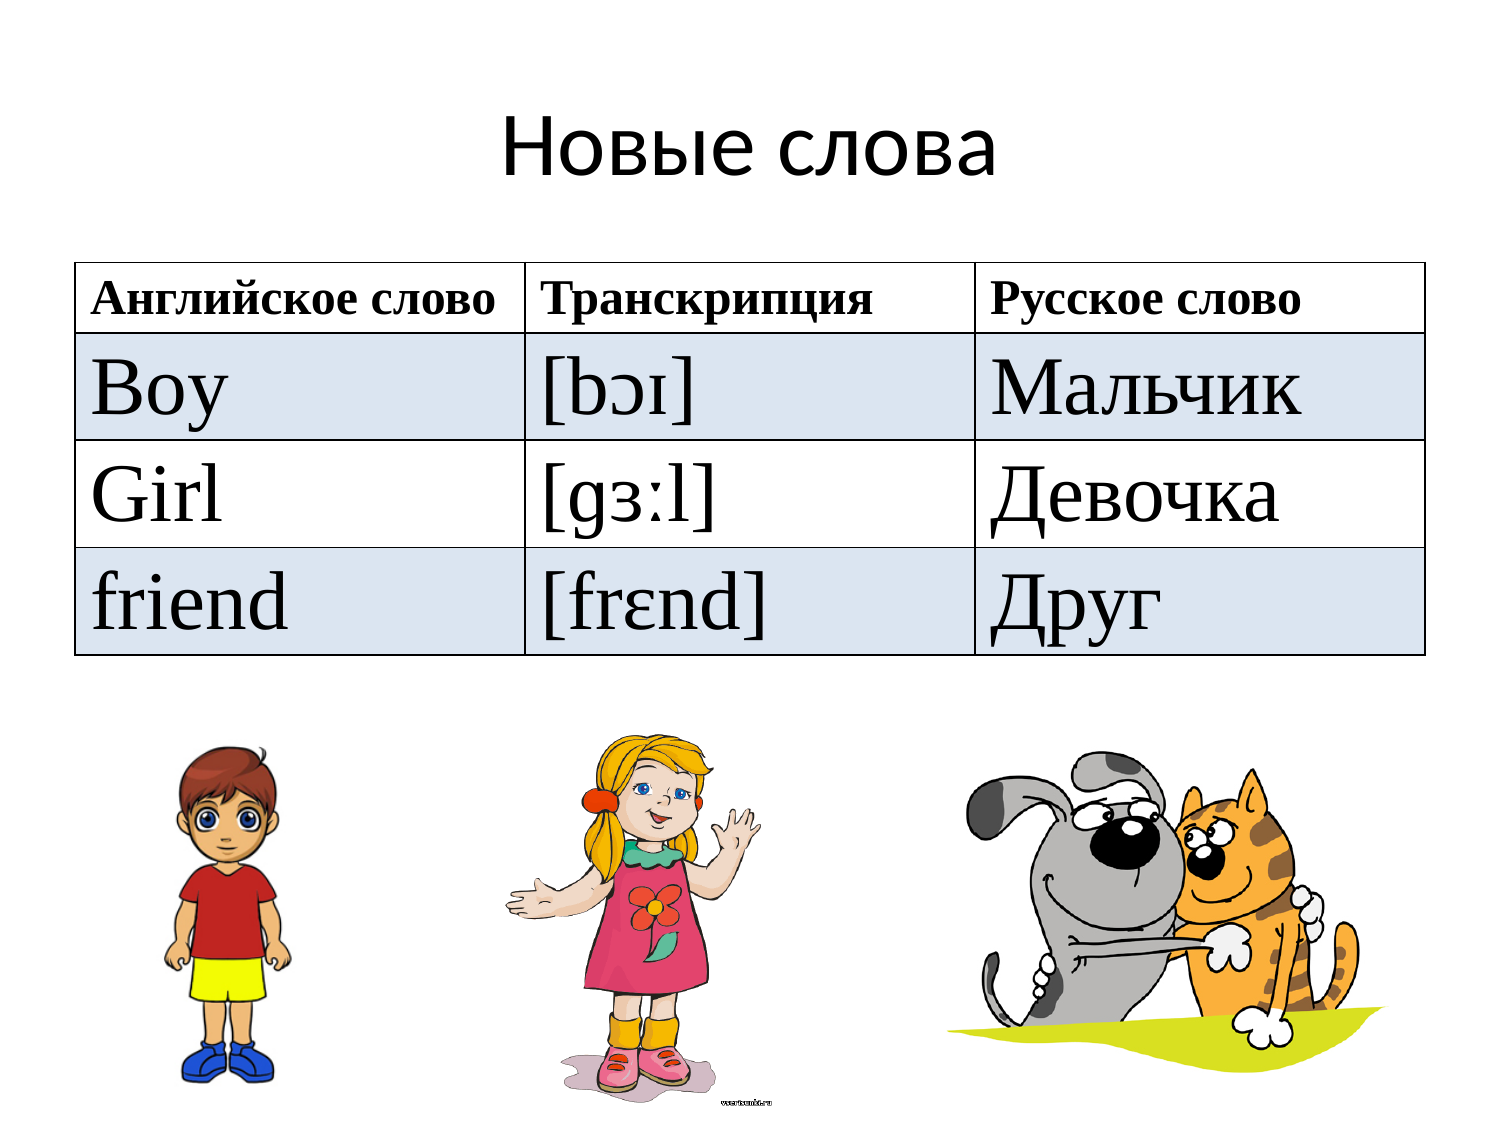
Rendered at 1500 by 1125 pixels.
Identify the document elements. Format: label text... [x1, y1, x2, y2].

table_cell Друг [976, 548, 1424, 654]
picture [52, 739, 404, 1091]
table_cell [bɔɪ] [526, 334, 974, 439]
table_header Транскрипция [526, 263, 974, 332]
table_cell Девочка [976, 441, 1424, 547]
table_cell Мальчик [976, 334, 1424, 439]
table_cell [frɛnd] [526, 548, 974, 654]
title Новые слова [75, 45, 1425, 233]
table_cell Boy [76, 334, 524, 439]
table_cell [ɡɜːl] [526, 441, 974, 547]
table_cell Girl [76, 441, 524, 547]
picture [501, 722, 774, 1108]
table_header Русское слово [976, 263, 1424, 332]
picture [926, 721, 1408, 1091]
table_header Английское слово [76, 263, 524, 332]
table_cell friend [76, 548, 524, 654]
